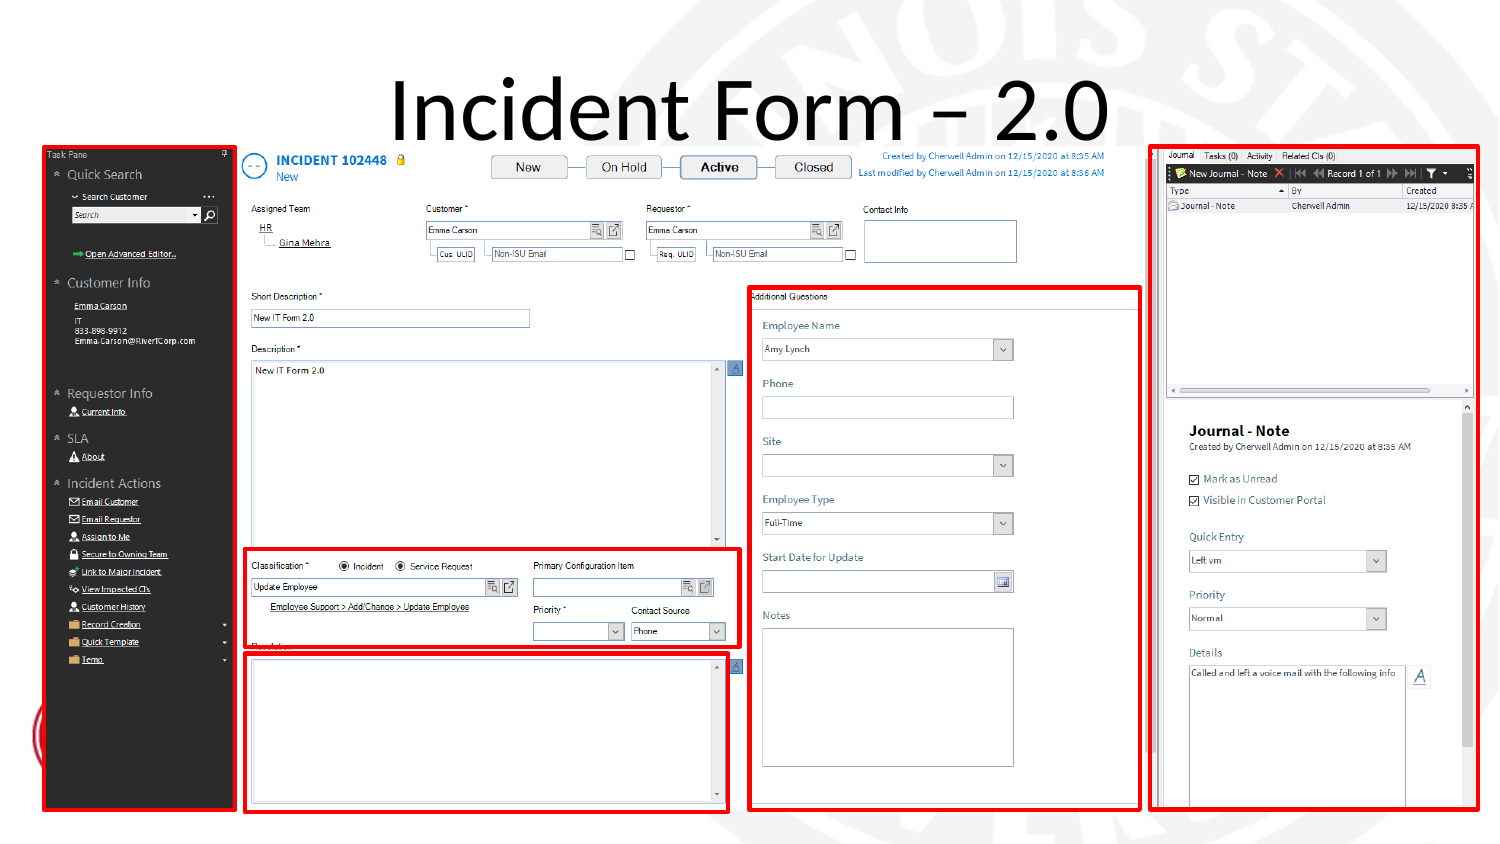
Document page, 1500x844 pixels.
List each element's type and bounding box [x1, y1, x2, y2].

picture [0, 0, 1500, 844]
list [44, 146, 1479, 811]
